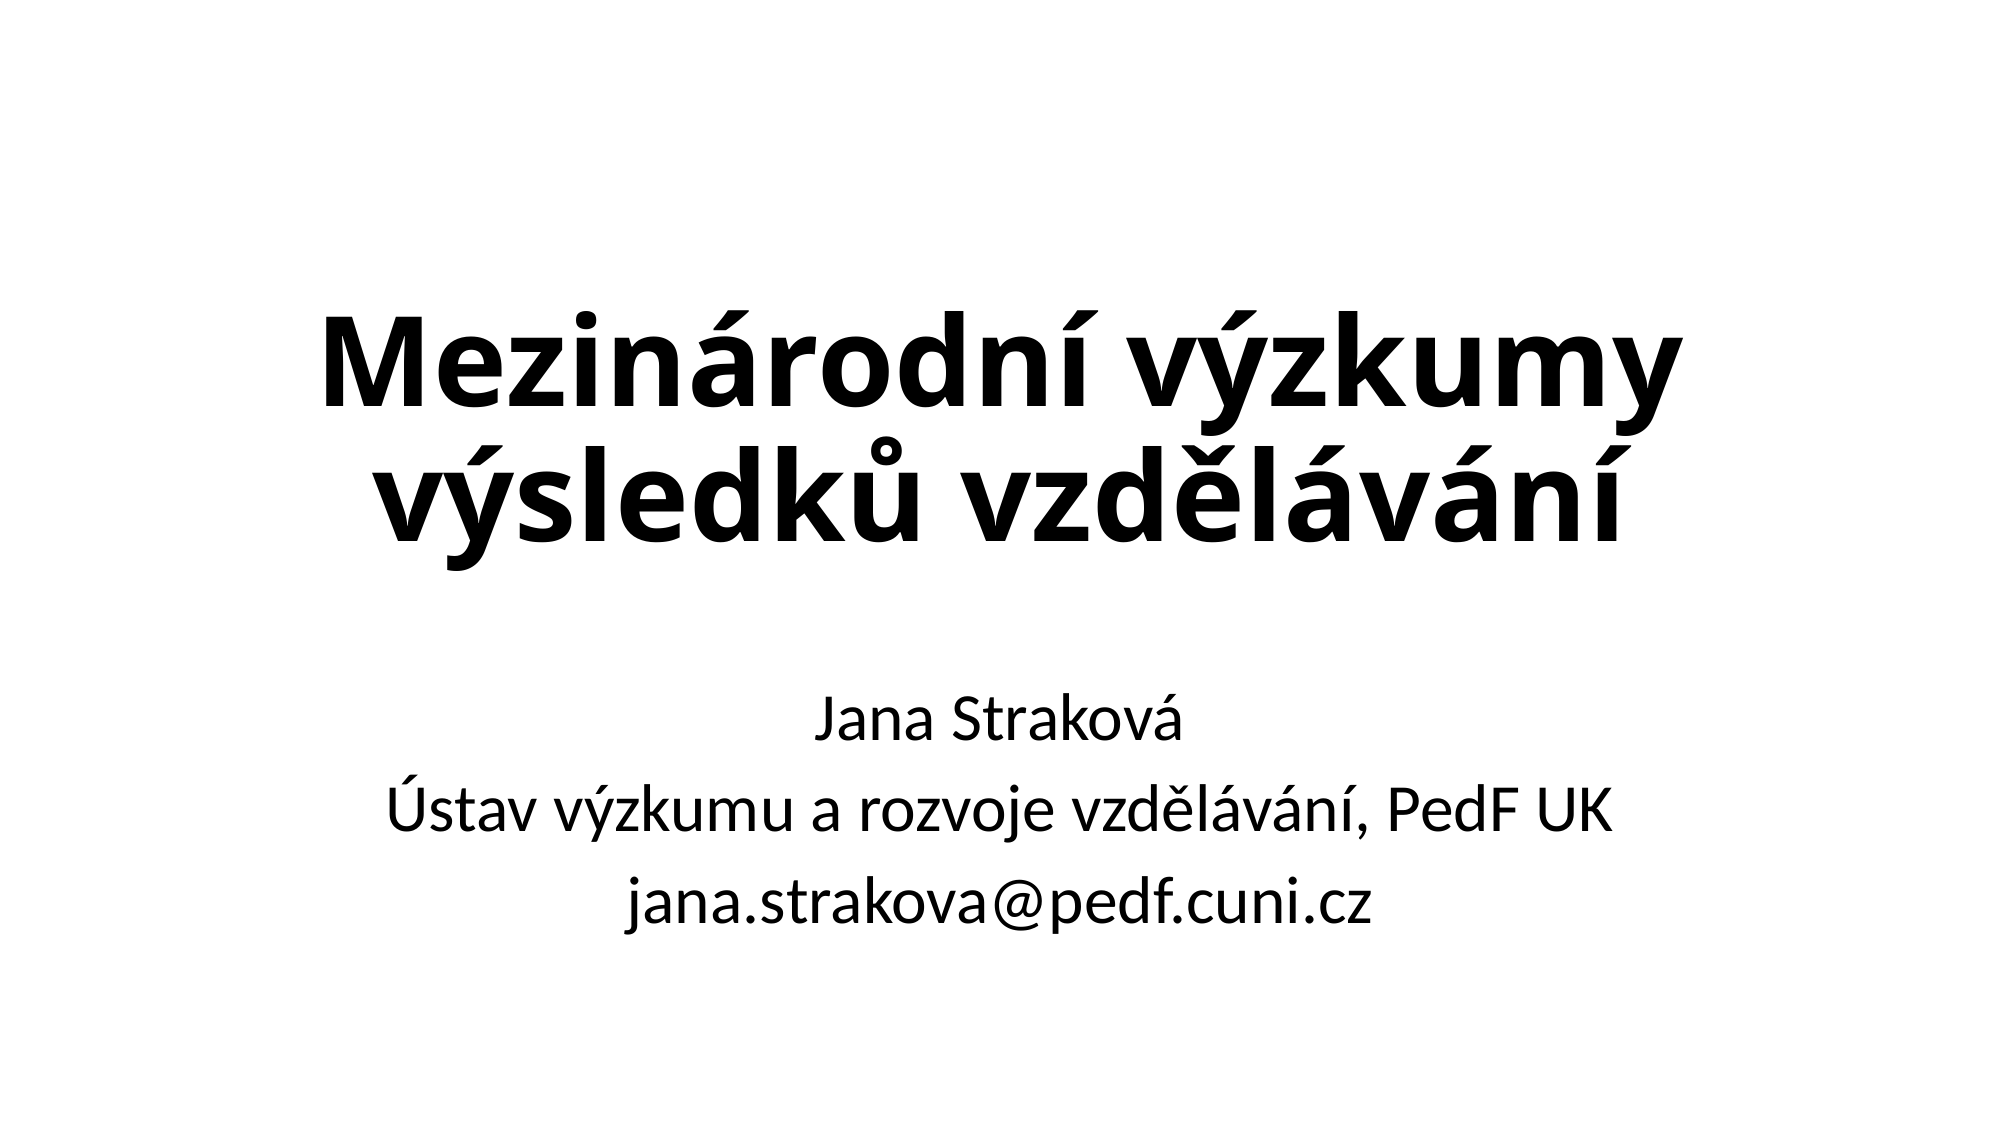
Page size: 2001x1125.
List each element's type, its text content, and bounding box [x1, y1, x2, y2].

subtitle Jana Straková Ústav výzkumu a rozvoje vzdělávání, PedF UK jana.strakova@pedf.cuni.cz [249, 674, 1750, 946]
title Mezinárodní výzkumy výsledků vzdělávání [249, 184, 1750, 576]
